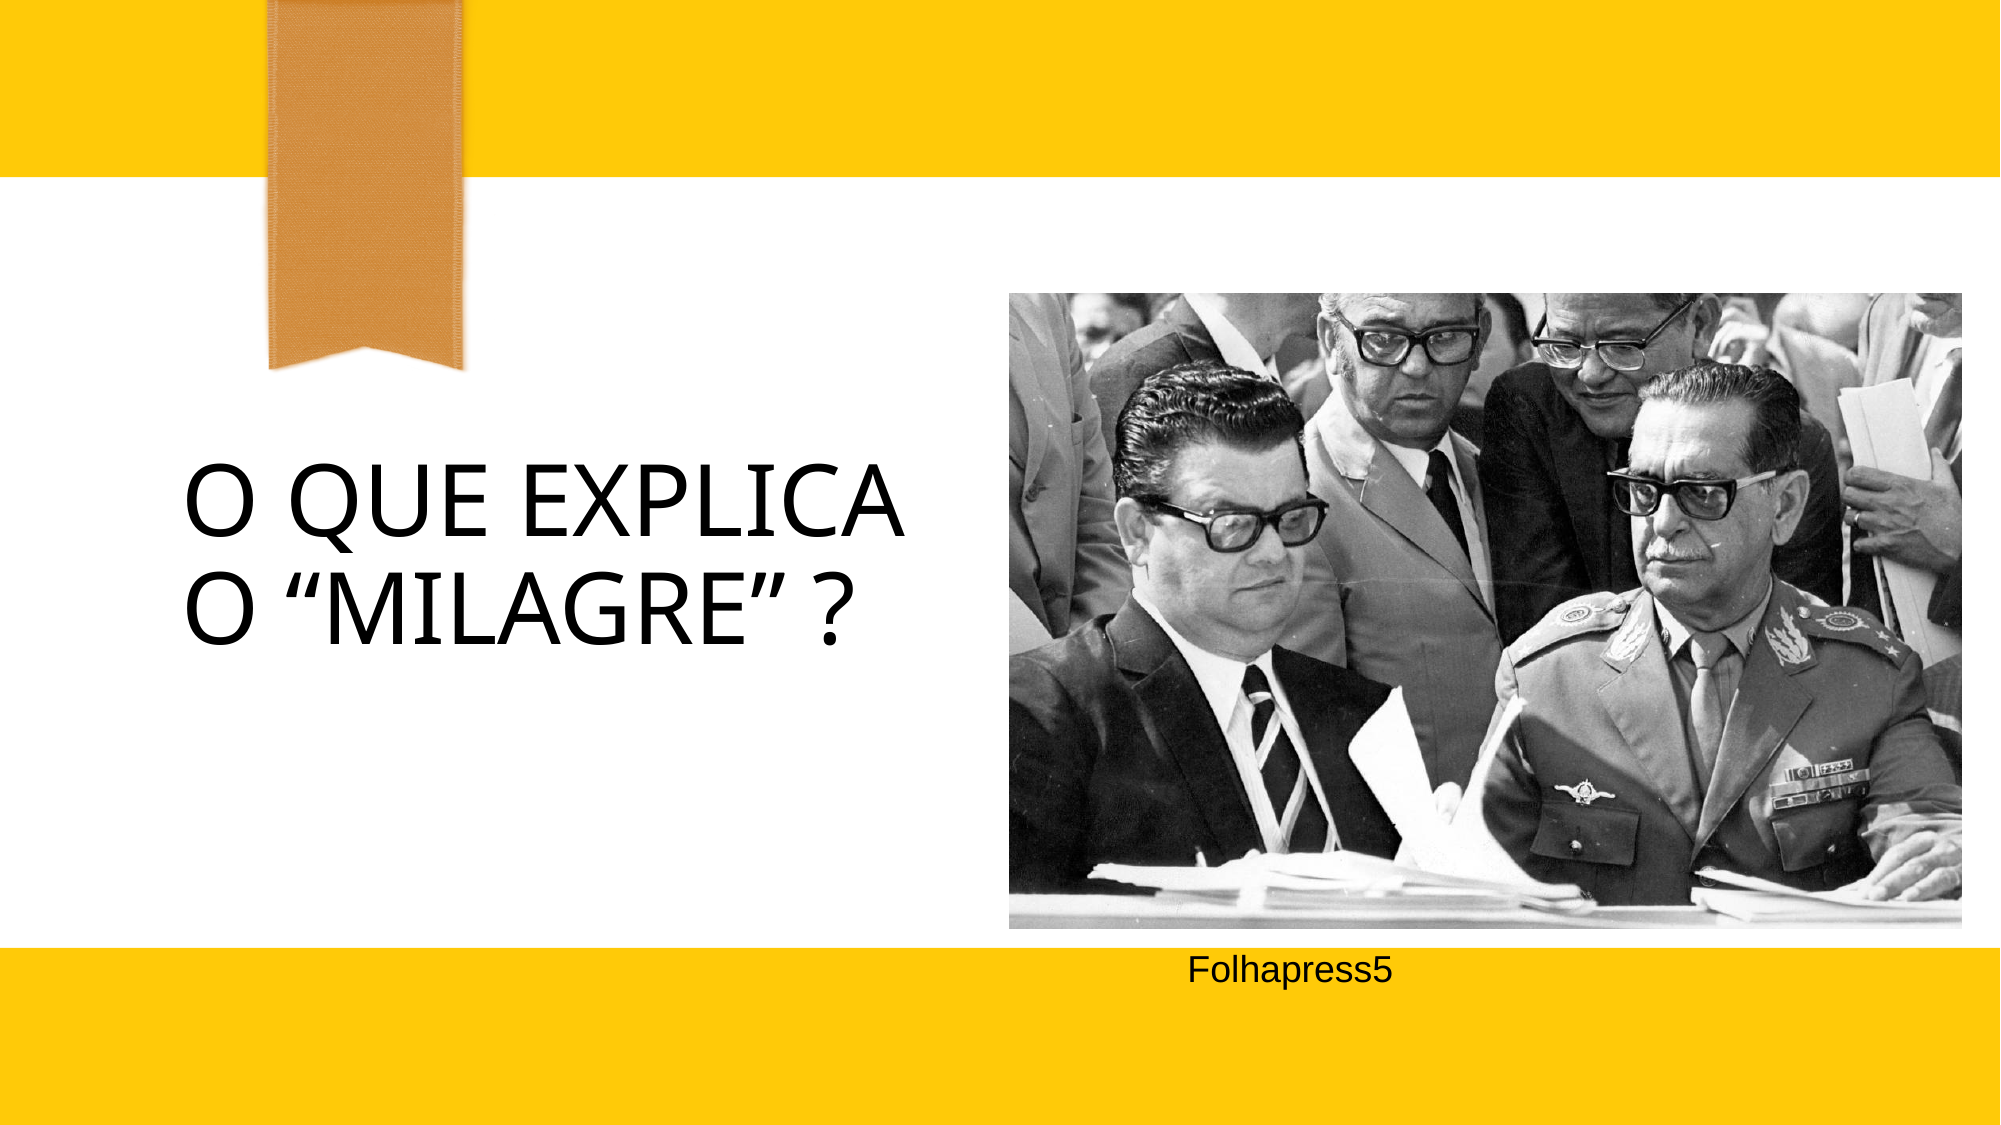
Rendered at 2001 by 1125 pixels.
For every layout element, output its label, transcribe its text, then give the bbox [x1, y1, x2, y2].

picture [1009, 293, 1962, 929]
title O que explica o “Milagre” ? [181, 376, 1003, 741]
text_box Folhapress5 [1172, 937, 1411, 998]
